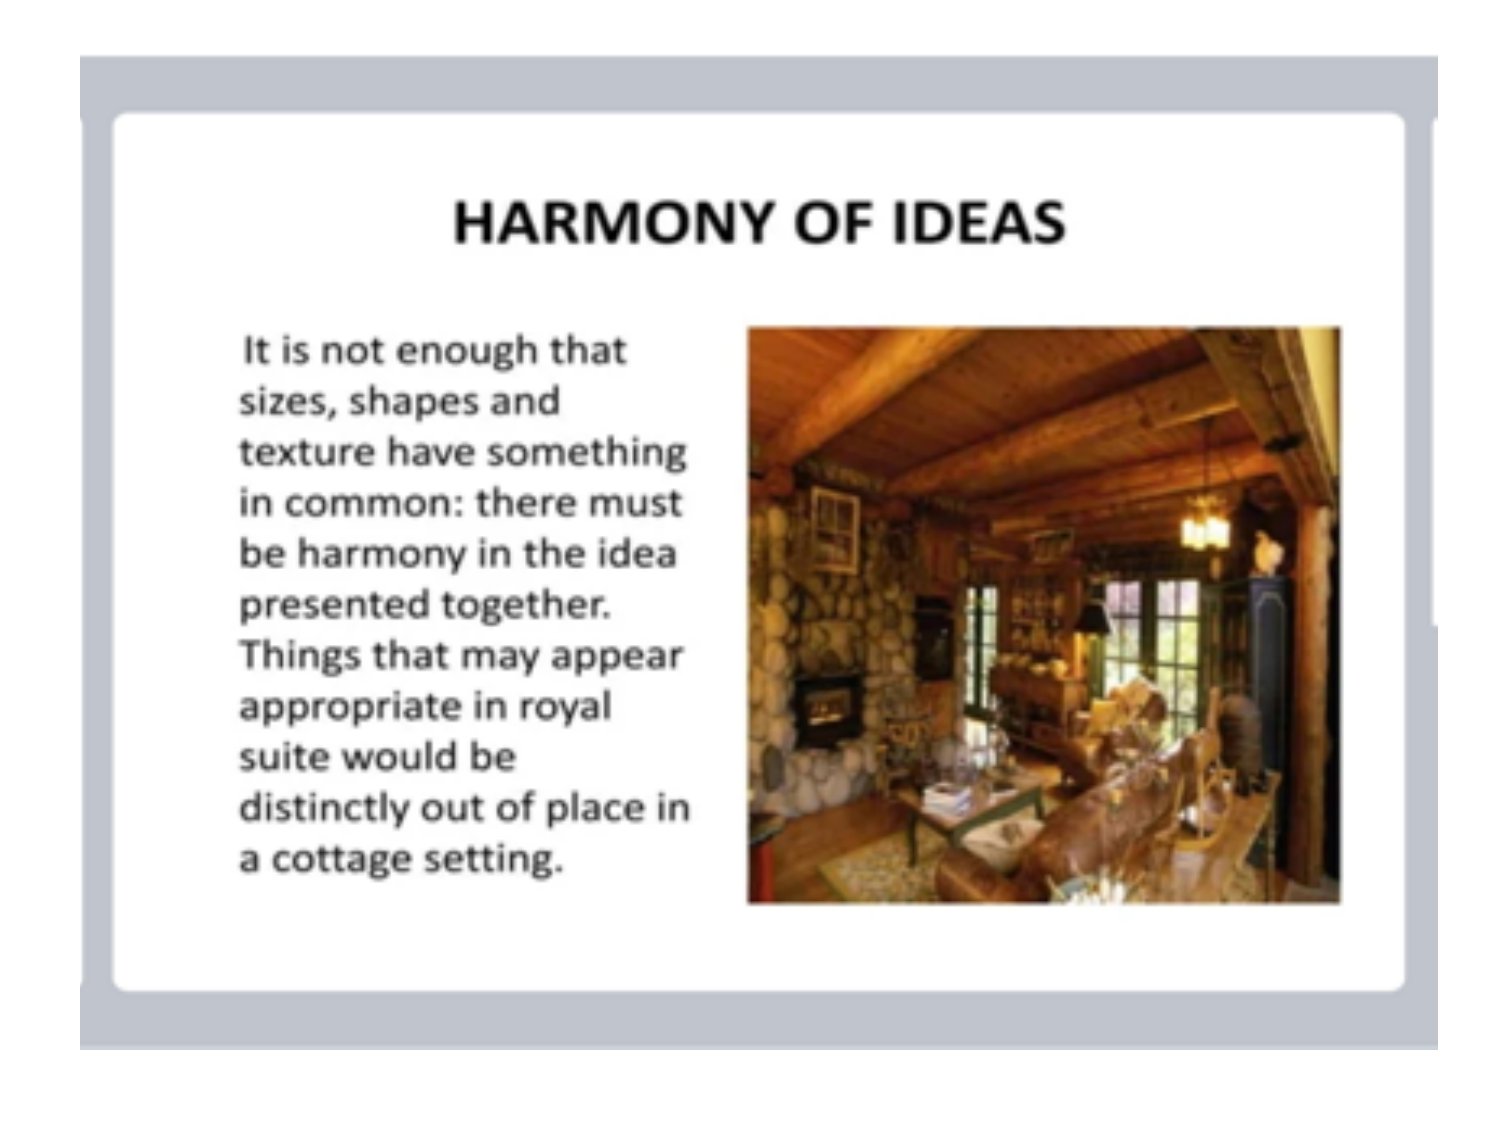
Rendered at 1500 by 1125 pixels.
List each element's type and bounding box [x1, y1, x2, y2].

list [80, 54, 1438, 1051]
